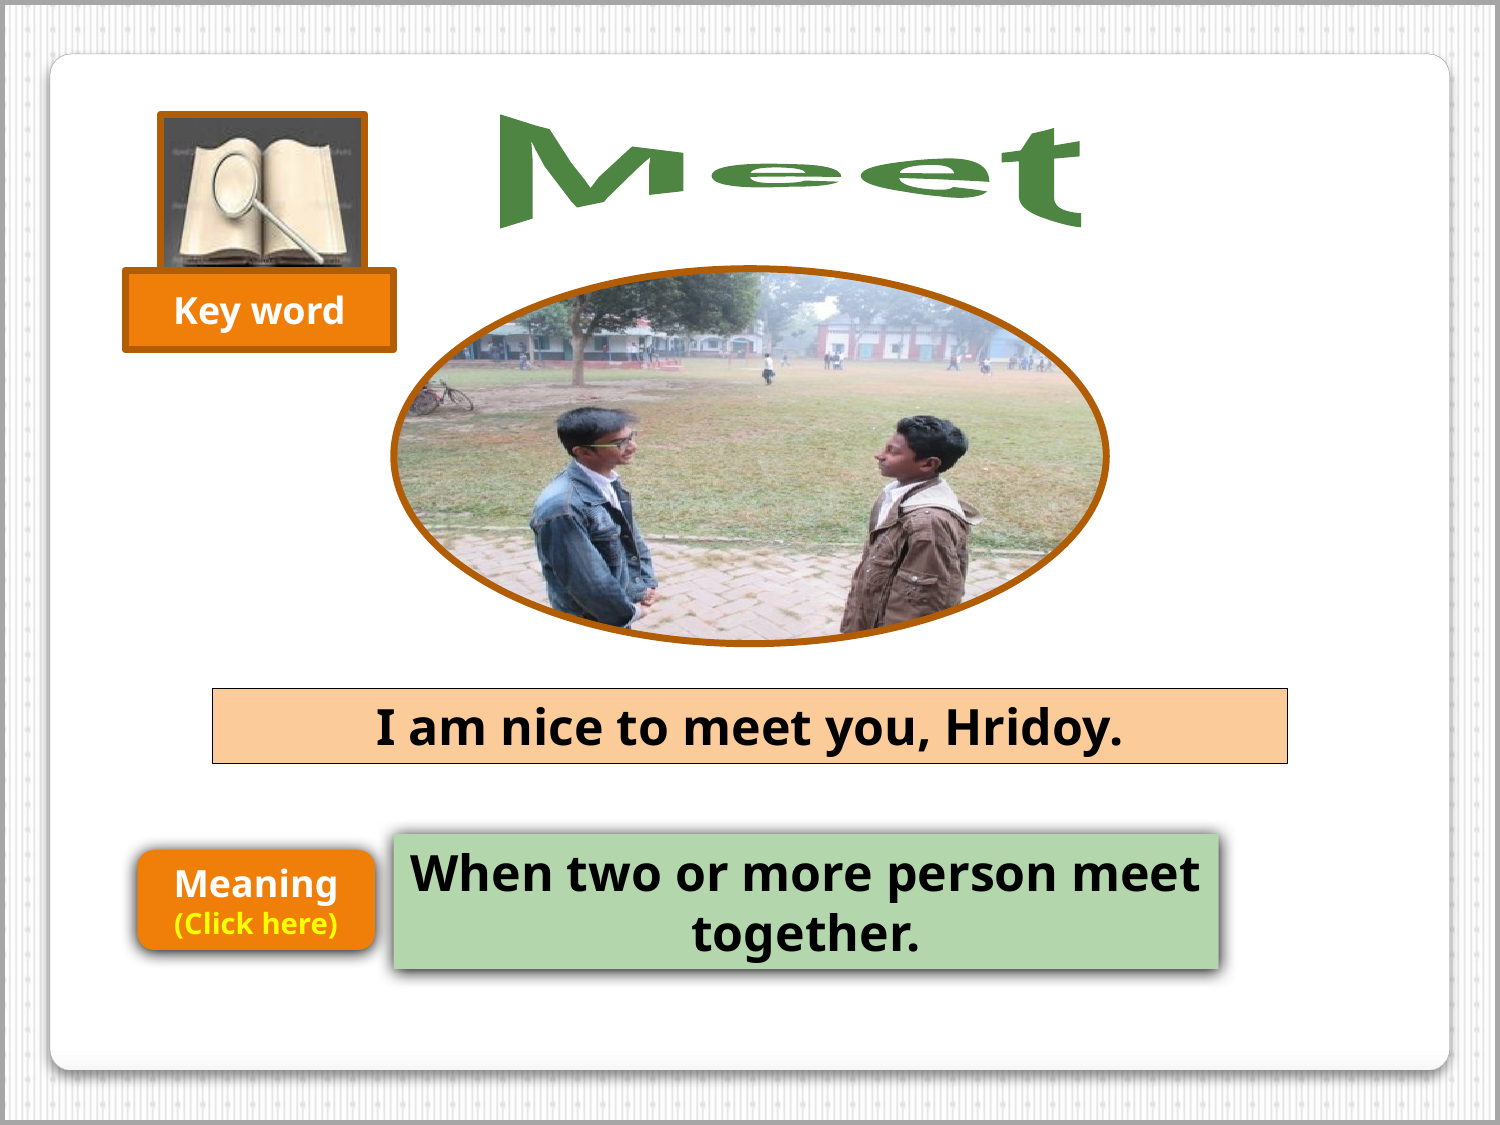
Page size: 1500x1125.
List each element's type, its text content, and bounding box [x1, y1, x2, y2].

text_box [124, 114, 394, 351]
text_box Meaning (Click here) [133, 846, 379, 954]
text_box [0, 0, 1500, 1125]
text_box [390, 265, 1110, 648]
